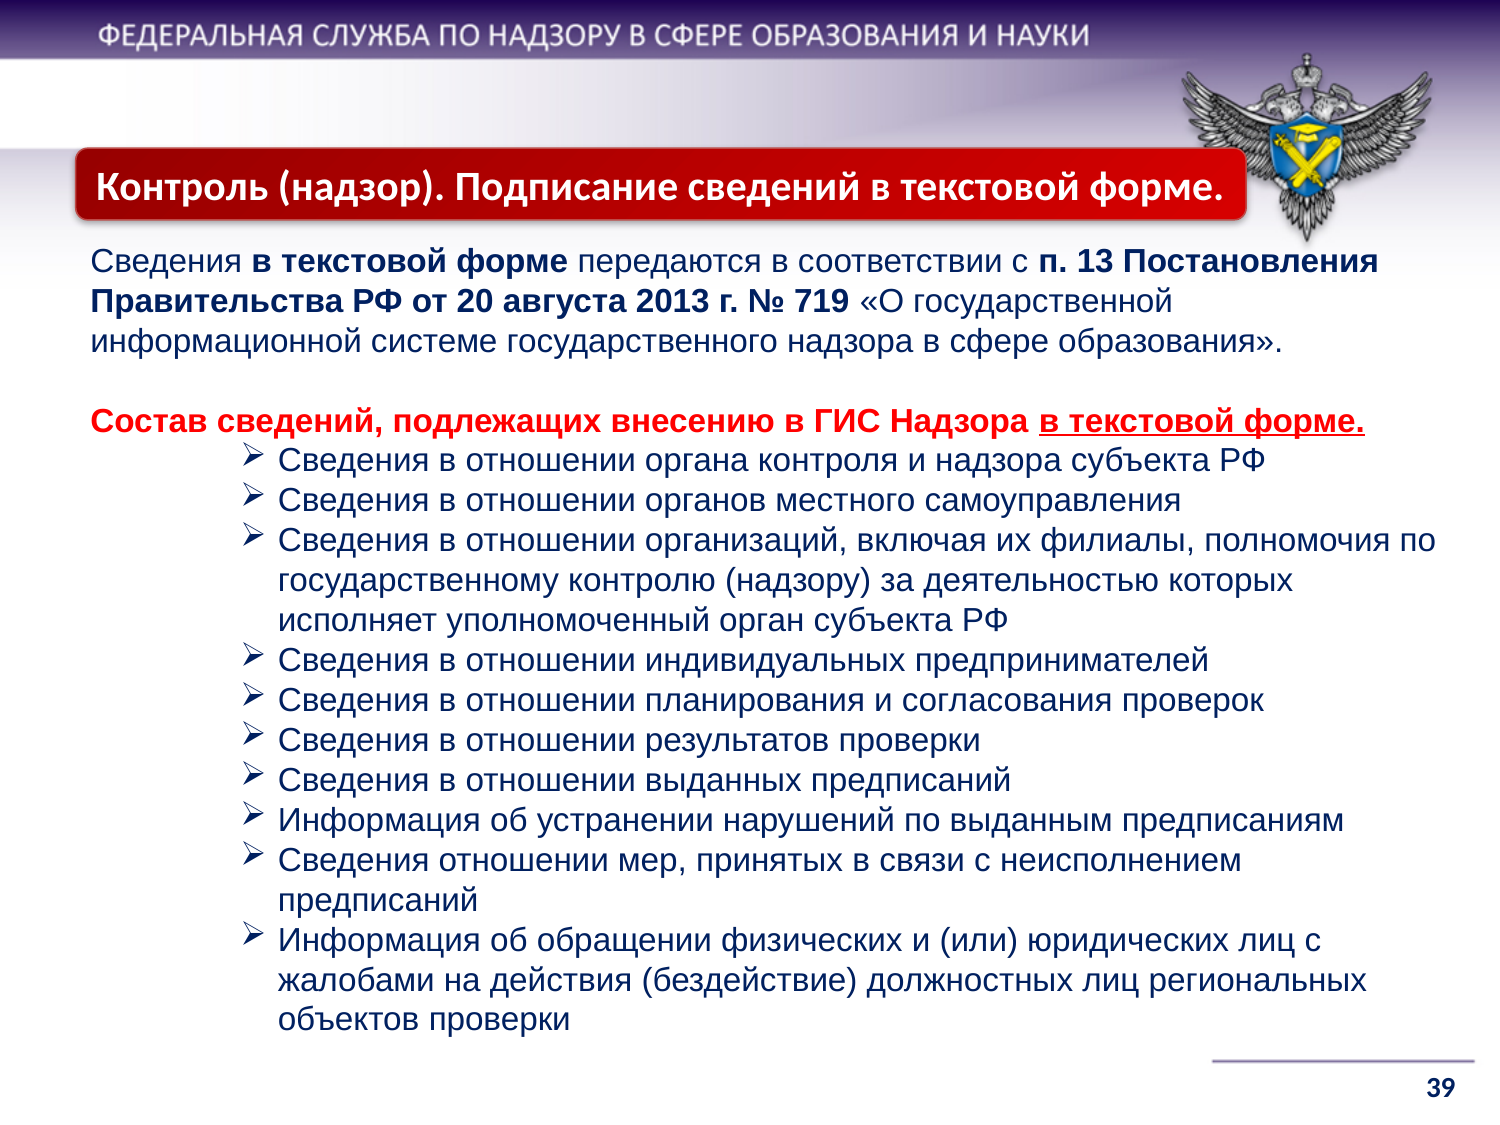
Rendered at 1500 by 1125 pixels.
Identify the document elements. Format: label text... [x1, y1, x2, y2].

picture [0, 0, 1500, 1125]
text_box Сведения в текстовой форме передаются в соответствии с п. 13 Постановления Правительства РФ от 20 августа 2013 г. № 719 «О государственной информационной системе государственного надзора в сфере образования». Состав сведений, подлежащих внесению в ГИС Надзора в текстовой форме. Сведения в отношении органа контроля и надзора субъекта РФ Сведения в отношении органов местного самоуправления Сведения в отношении организаций, включая их филиалы, полномочия по государственному контролю (надзору) за деятельностью которых исполняет уполномоченный орган субъекта РФ Сведения в отношении индивидуальных предпринимателей Сведения в отношении планирования и согласования проверок Сведения в отношении результатов проверки Сведения в отношении выданных предписаний Информация об устранении нарушений по выданным предписаниям Сведения отношении мер, принятых в связи с неисполнением предписаний Информация об обращении физических и (или) юридических лиц с жалобами на действия (бездействие) должностных лиц региональных объектов проверки [75, 231, 1465, 1045]
text_box Контроль (надзор). Подписание сведений в текстовой форме. [74, 147, 1247, 221]
slide_number 39 [1376, 1054, 1471, 1118]
